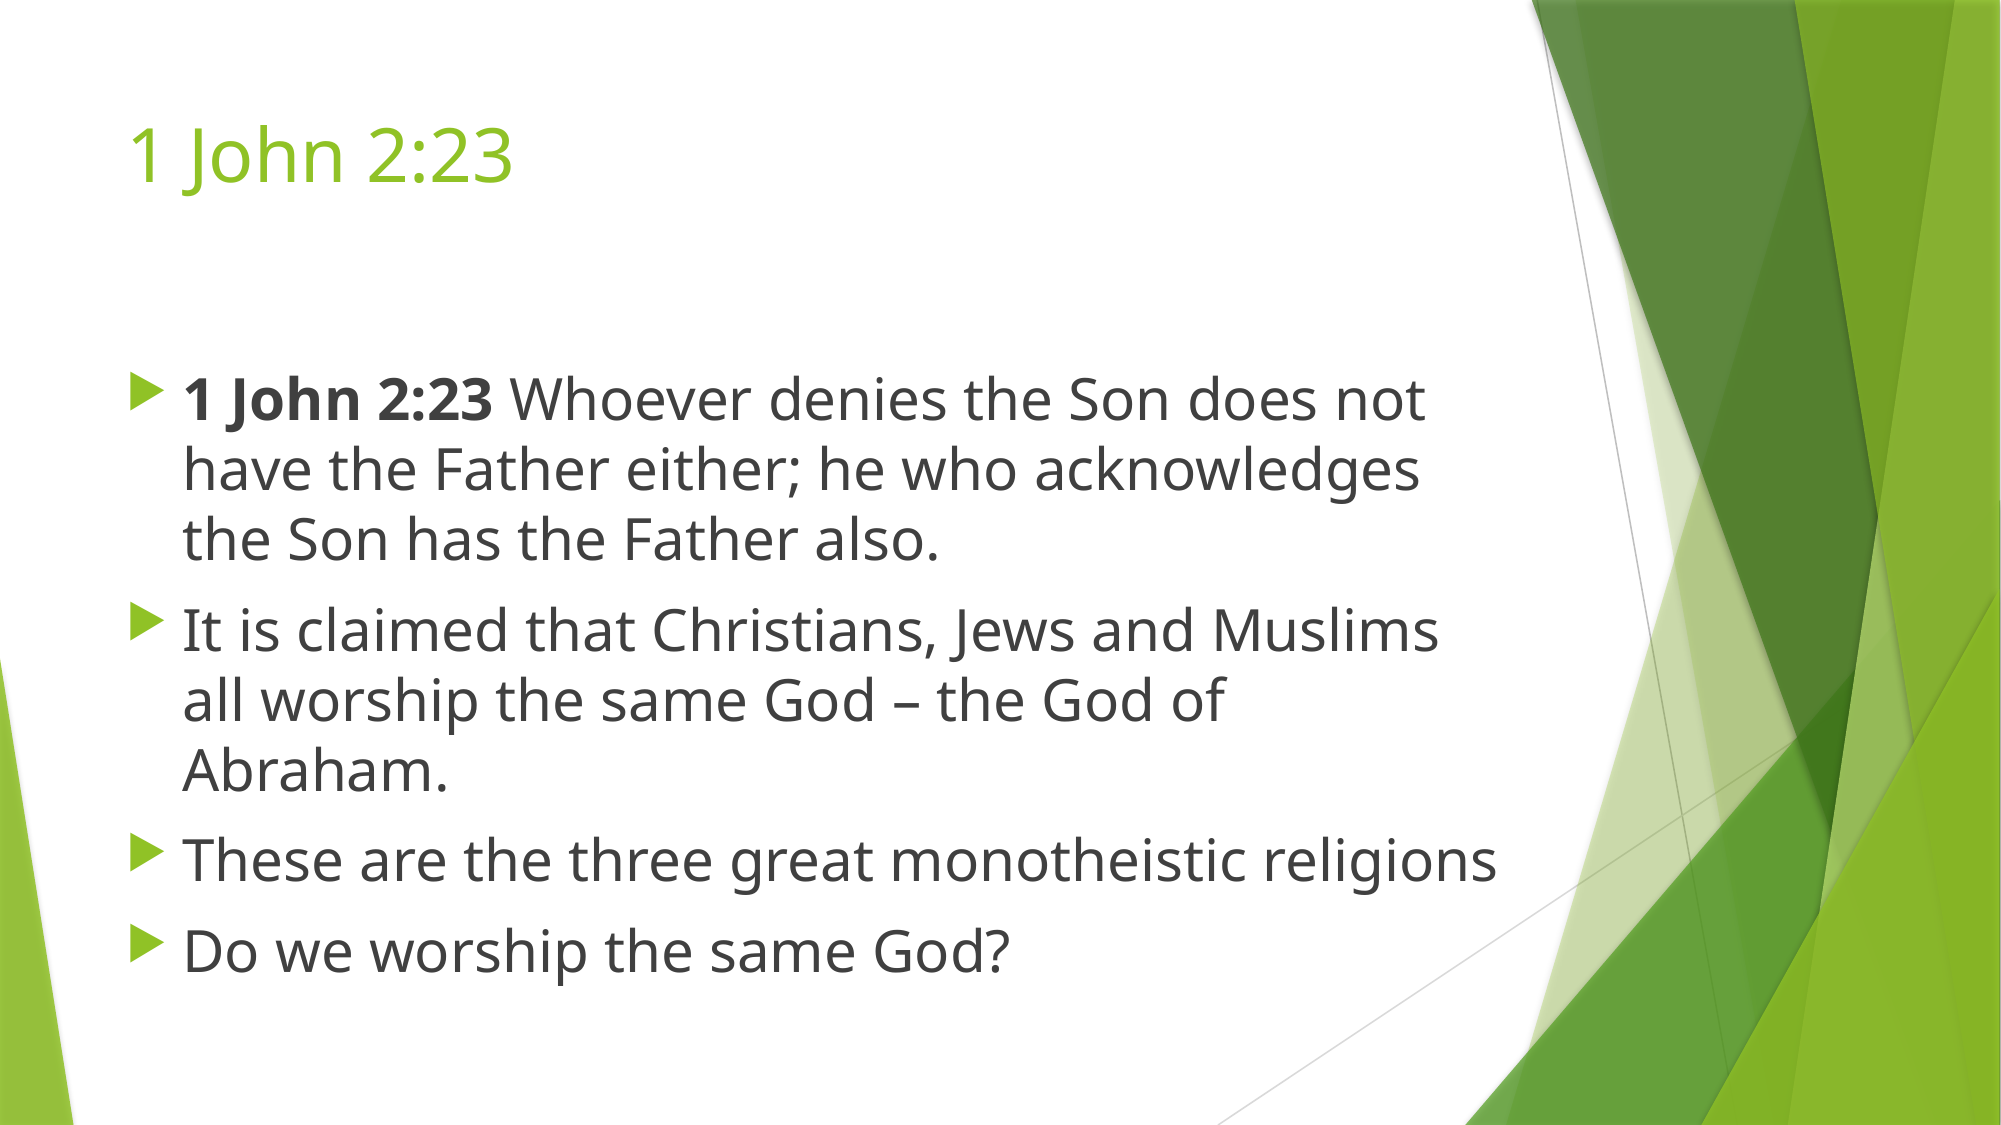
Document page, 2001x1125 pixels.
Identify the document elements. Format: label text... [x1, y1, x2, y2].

title 1 John 2:23 [111, 99, 1522, 317]
list 1 John 2:23 Whoever denies the Son does not have the Father either; he who acknowledges the Son has the Father also. It is claimed that Christians, Jews and Muslims all worship the same God – the God of Abraham. These are the three great monotheistic religions Do we worship the same God? [111, 354, 1522, 992]
